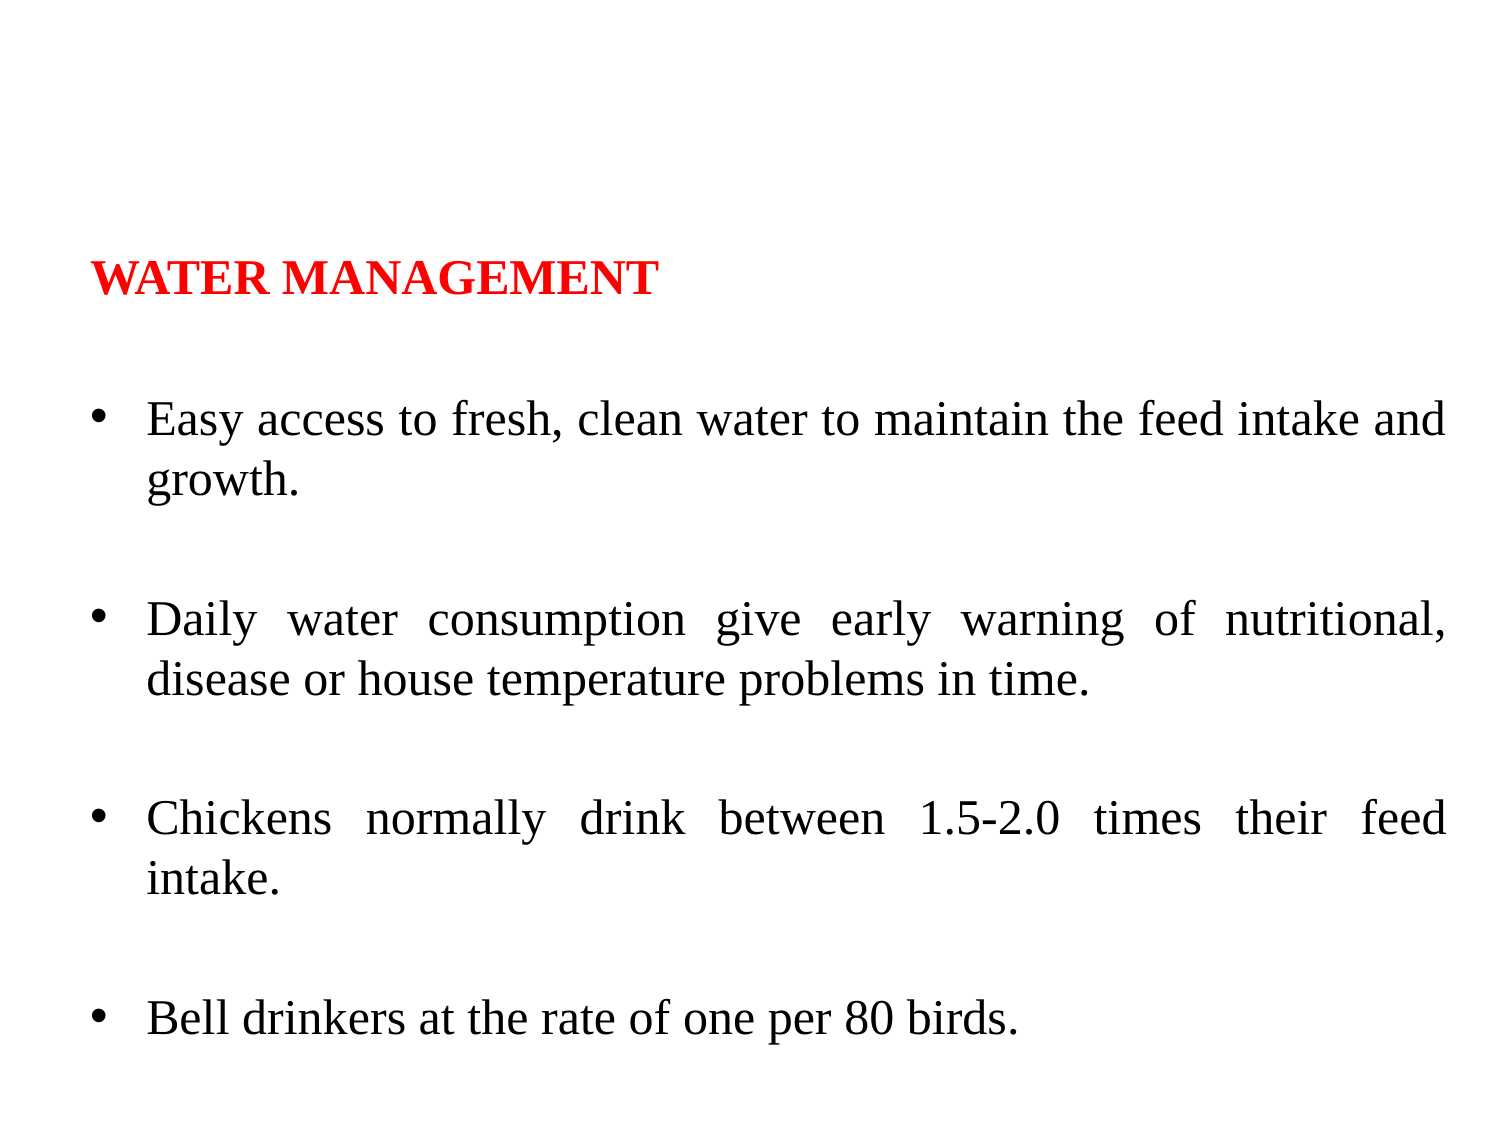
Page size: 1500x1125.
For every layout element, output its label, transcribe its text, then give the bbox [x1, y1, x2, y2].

list WATER MANAGEMENT Easy access to fresh, clean water to maintain the feed intake and growth. Daily water consumption give early warning of nutritional, disease or house temperature problems in time. Chickens normally drink between 1.5-2.0 times their feed intake. Bell drinkers at the rate of one per 80 birds. [75, 237, 1463, 1075]
